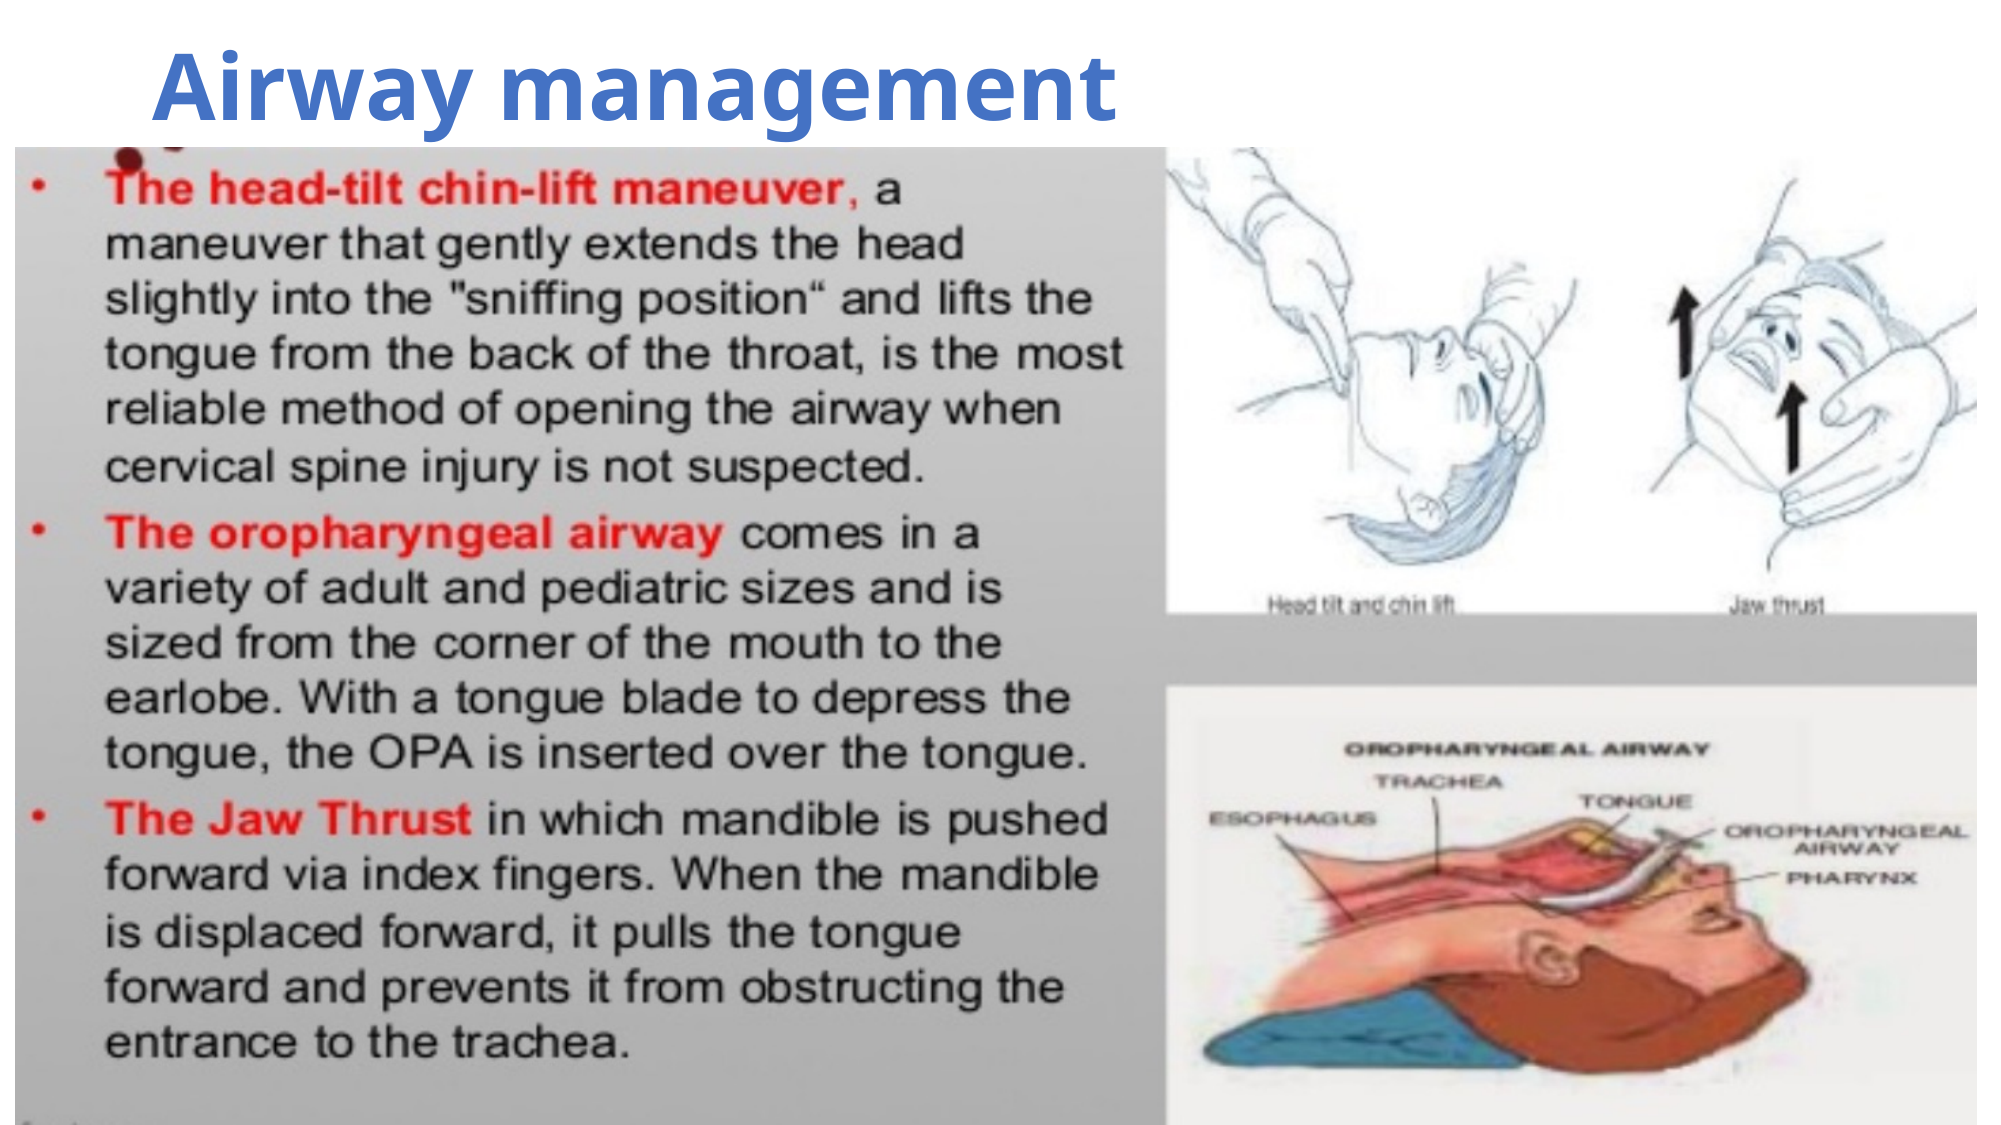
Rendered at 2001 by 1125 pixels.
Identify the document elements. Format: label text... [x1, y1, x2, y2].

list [15, 148, 1977, 1125]
title Airway management [137, 32, 1863, 147]
